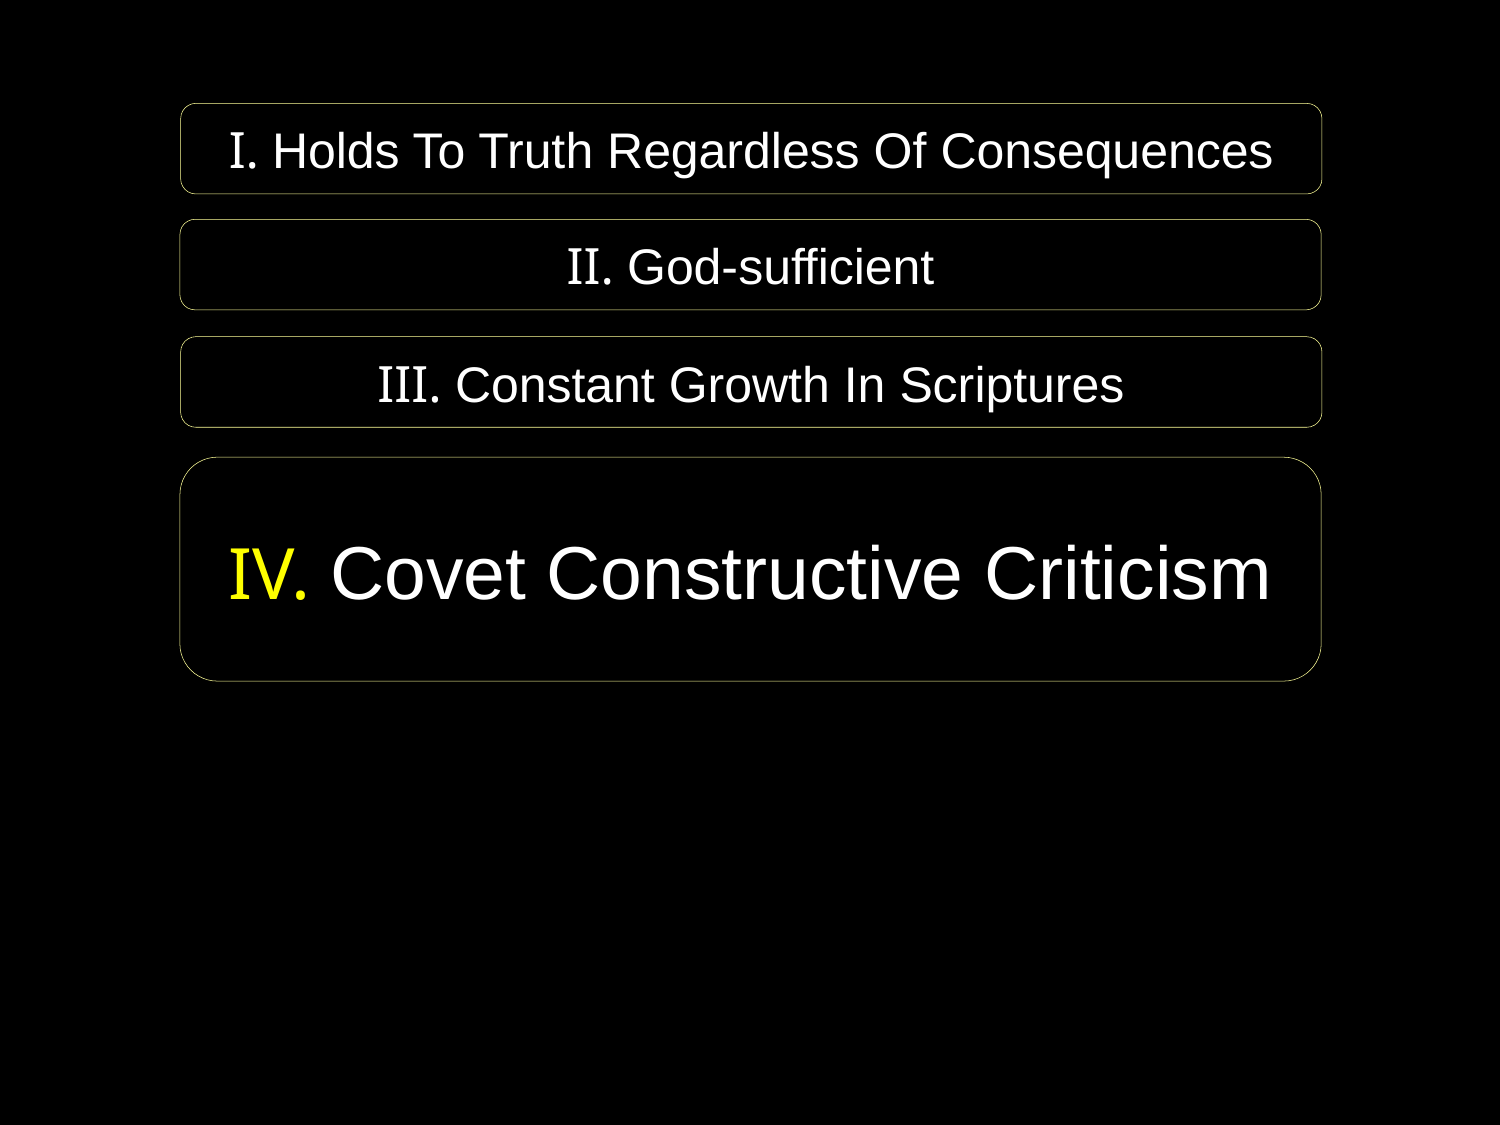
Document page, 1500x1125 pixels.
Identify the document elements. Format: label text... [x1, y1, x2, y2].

text_box II. God-sufficient [178, 218, 1323, 311]
text_box III. Constant Growth In Scriptures [179, 335, 1323, 429]
text_box IV. Covet Constructive Criticism [178, 456, 1323, 683]
text_box I. Holds To Truth Regardless Of Consequences [179, 102, 1323, 195]
